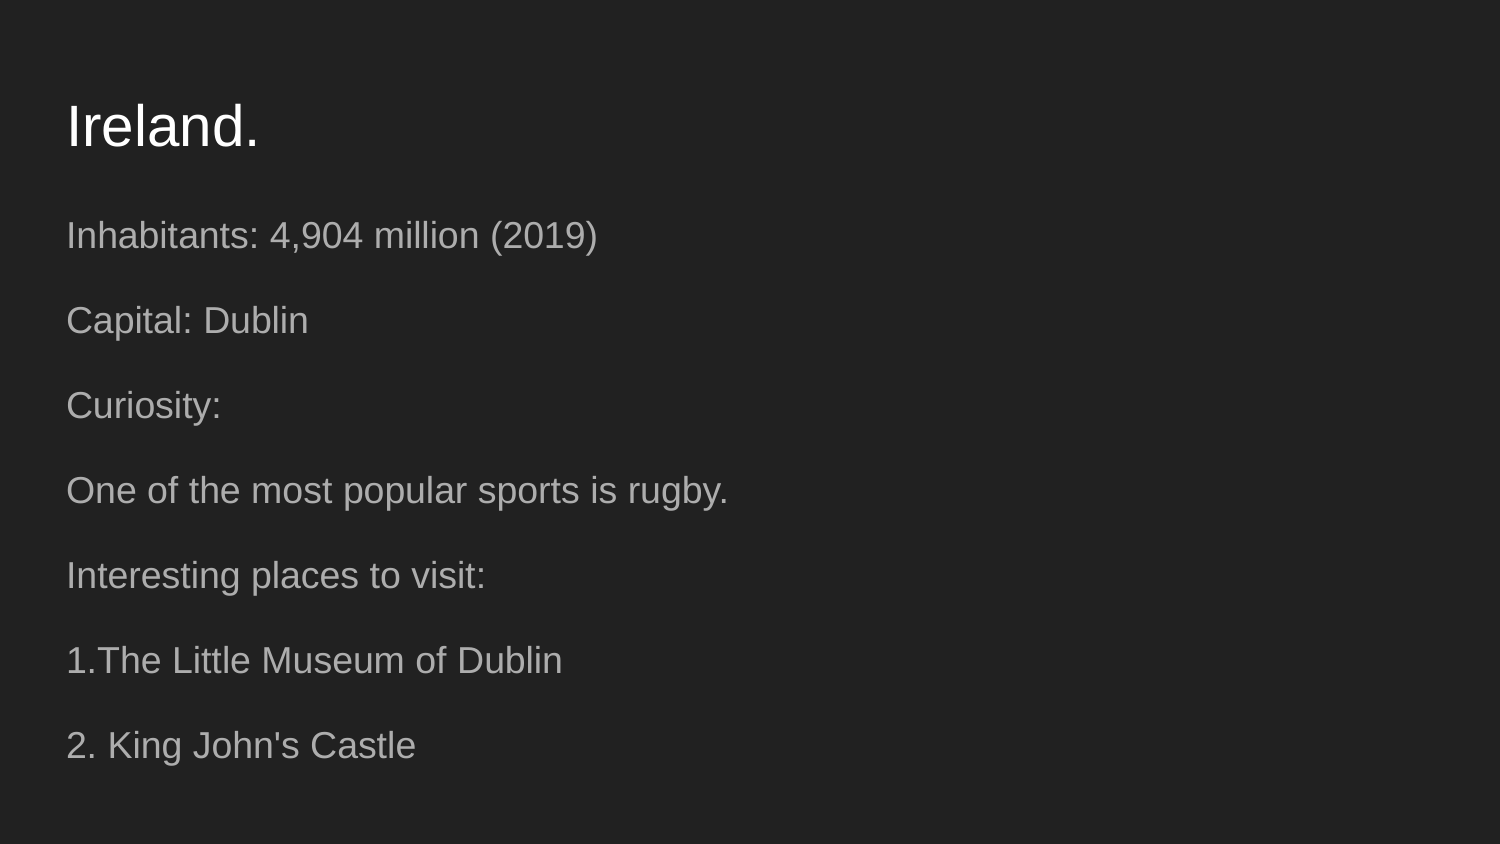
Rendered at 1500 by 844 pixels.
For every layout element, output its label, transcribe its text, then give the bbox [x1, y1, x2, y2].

list Inhabitants: 4,904 million (2019) Capital: Dublin Curiosity: One of the most popular sports is rugby. Interesting places to visit: 1.The Little Museum of Dublin 2. King John's Castle [51, 189, 1449, 750]
title Ireland. [51, 72, 1449, 167]
